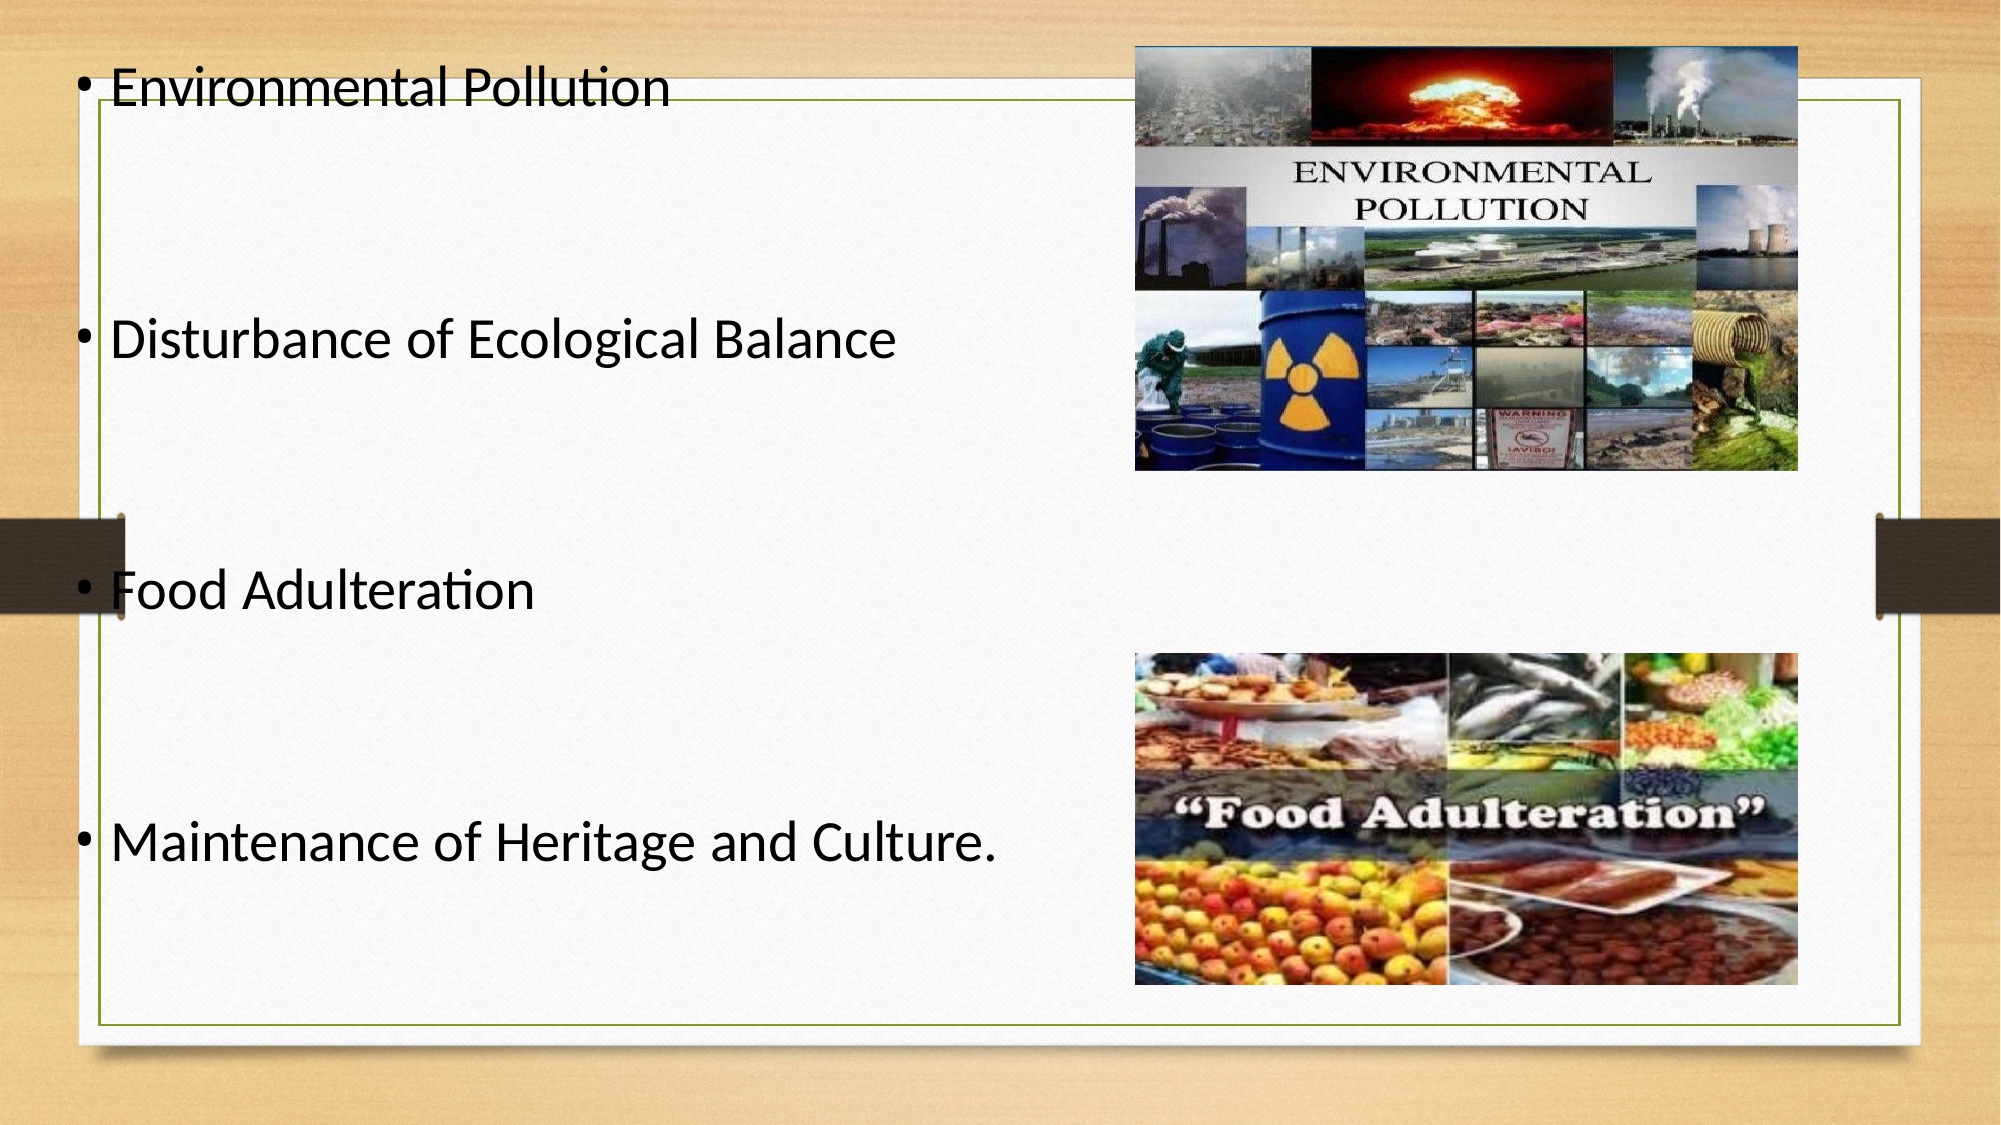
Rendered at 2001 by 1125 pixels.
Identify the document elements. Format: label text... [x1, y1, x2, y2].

picture [0, 0, 2001, 1125]
text_box Maintenance of Heritage and Culture. [71, 800, 1006, 873]
text_box Disturbance of Ecological Balance [71, 297, 905, 370]
text_box Food Adulteration [71, 549, 542, 622]
text_box Environmental Pollution [71, 46, 682, 119]
